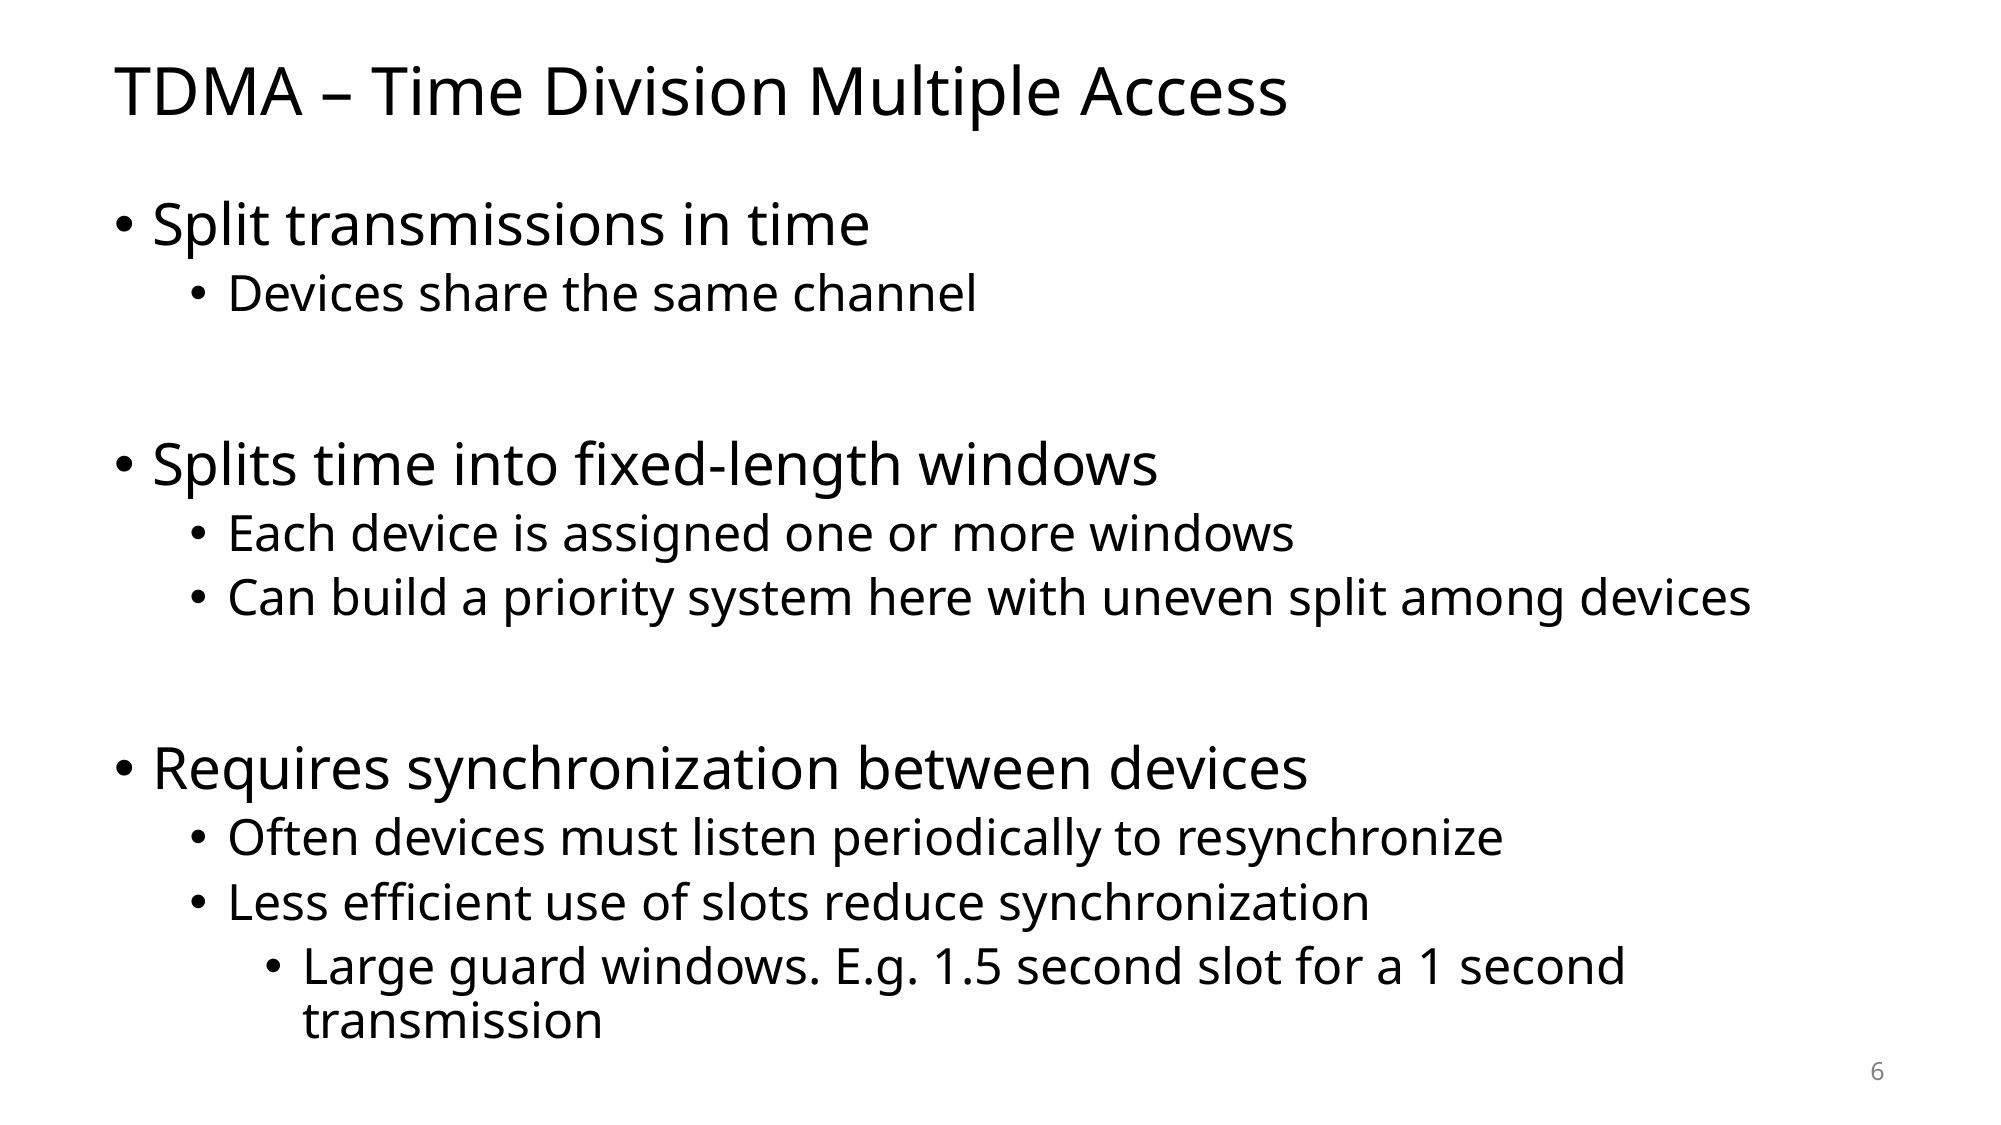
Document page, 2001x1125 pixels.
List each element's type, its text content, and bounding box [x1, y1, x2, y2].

list Split transmissions in time Devices share the same channel Splits time into fixed-length windows Each device is assigned one or more windows Can build a priority system here with uneven split among devices Requires synchronization between devices Often devices must listen periodically to resynchronize Less efficient use of slots reduce synchronization Large guard windows. E.g. 1.5 second slot for a 1 second transmission [99, 187, 1900, 1013]
slide_number 6 [1749, 1042, 1900, 1103]
title TDMA – Time Division Multiple Access [99, 37, 1900, 150]
